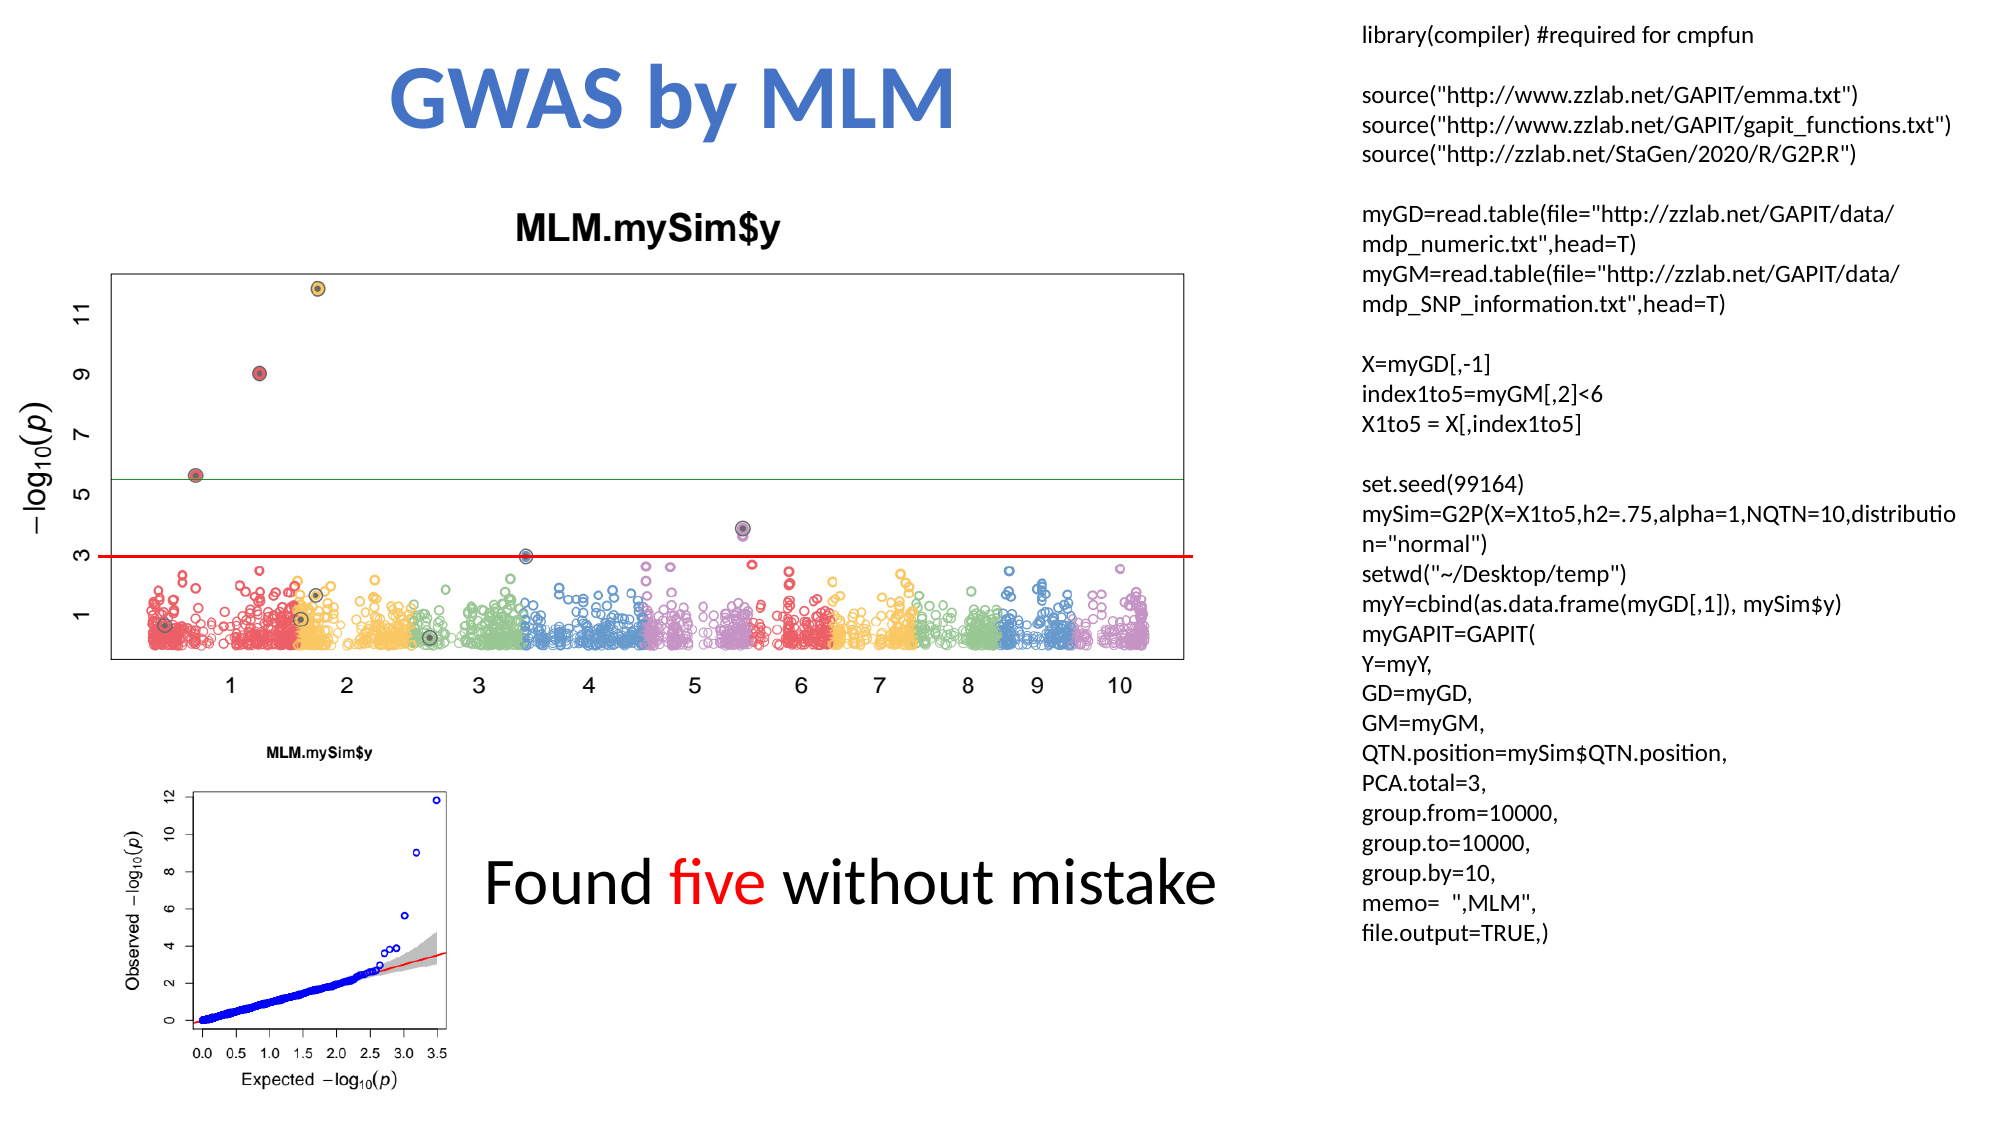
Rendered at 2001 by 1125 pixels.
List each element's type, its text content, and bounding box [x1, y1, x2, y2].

title GWAS by MLM [0, 10, 1347, 188]
picture [0, 181, 1200, 1106]
text_box Found five without mistake [492, 830, 1256, 926]
text_box library(compiler) #required for cmpfun source("http://www.zzlab.net/GAPIT/emma.txt") source("http://www.zzlab.net/GAPIT/gapit_functions.txt") source("http://zzlab.net/StaGen/2020/R/G2P.R") myGD=read.table(file="http://zzlab.net/GAPIT/data/mdp_numeric.txt",head=T) myGM=read.table(file="http://zzlab.net/GAPIT/data/mdp_SNP_information.txt",head=T) X=myGD[,-1] index1to5=myGM[,2]<6 X1to5 = X[,index1to5] set.seed(99164) mySim=G2P(X=X1to5,h2=.75,alpha=1,NQTN=10,distribution="normal") setwd("~/Desktop/temp") myY=cbind(as.data.frame(myGD[,1]), mySim$y) myGAPIT=GAPIT( Y=myY, GD=myGD, GM=myGM, QTN.position=mySim$QTN.position, PCA.total=3, group.from=10000, group.to=10000, group.by=10, memo= ",MLM", file.output=TRUE,) [1347, 10, 1976, 954]
